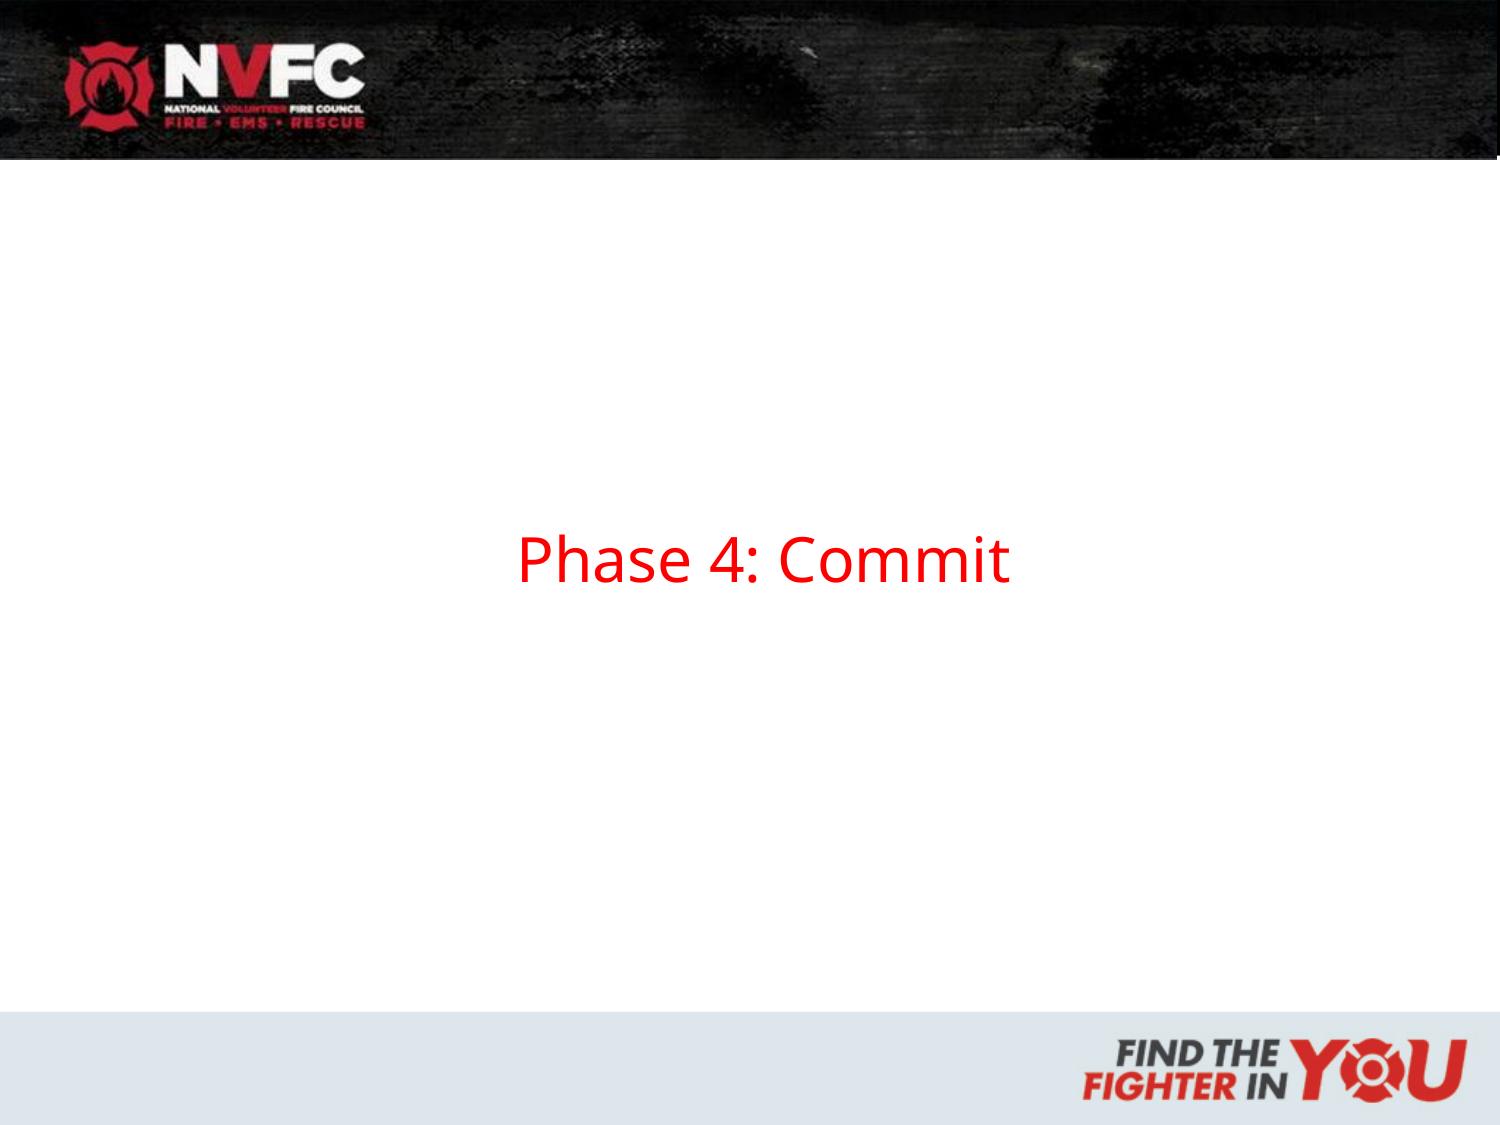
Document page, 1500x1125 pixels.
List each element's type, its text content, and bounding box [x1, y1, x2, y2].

picture [0, 0, 1500, 1125]
text_box Phase 4: Commit [88, 502, 1439, 612]
